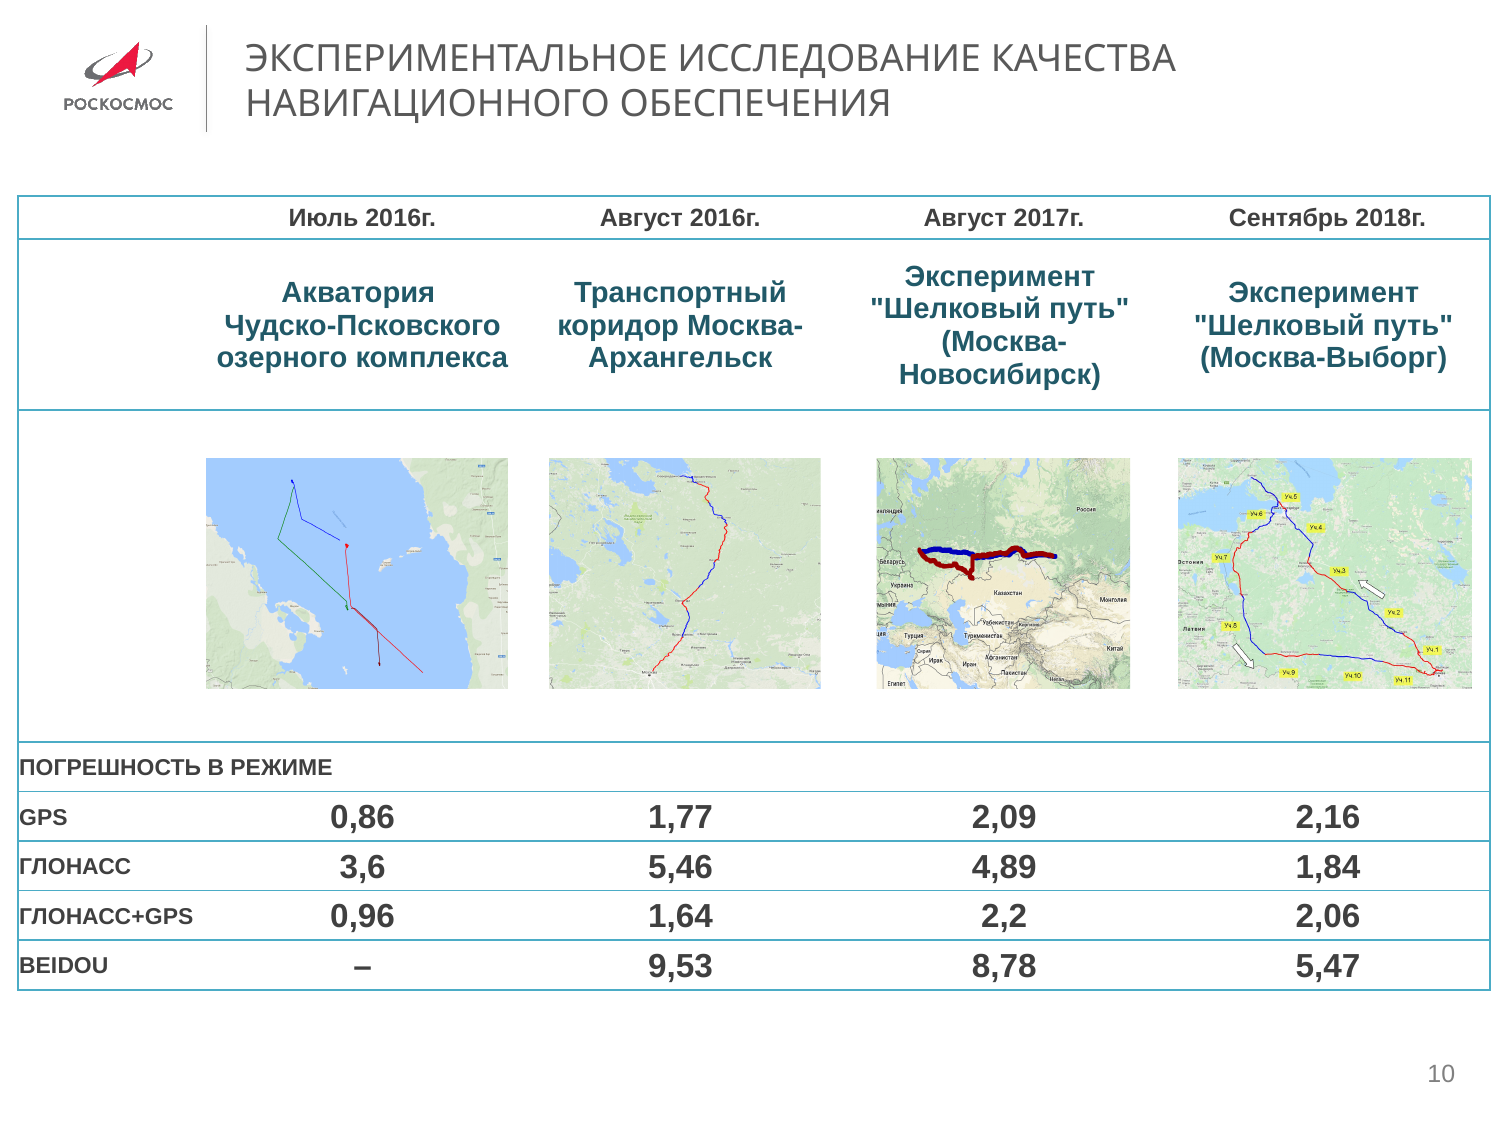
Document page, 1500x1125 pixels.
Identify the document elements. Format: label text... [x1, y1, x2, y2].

table_cell 2,16 [1166, 792, 1489, 840]
picture [1178, 458, 1472, 690]
table_header Сентябрь 2018г. [1166, 197, 1489, 238]
table_cell BEIDOU [19, 941, 207, 989]
table_cell ПОГРЕШНОСТЬ В РЕЖИМЕ [19, 743, 1489, 791]
title ЭКСПЕРИМЕНТАЛЬНОЕ ИССЛЕДОВАНИЕ КАЧЕСТВА НАВИГАЦИОННОГО ОБЕСПЕЧЕНИЯ [230, 9, 1471, 150]
table_cell [842, 411, 1166, 741]
table_cell Эксперимент "Шелковый путь" (Москва-Новосибирск) [842, 240, 1166, 409]
table_cell Эксперимент "Шелковый путь" (Москва-Выборг) [1166, 240, 1489, 409]
table_cell 1,84 [1166, 842, 1489, 890]
table_cell 5,47 [1166, 941, 1489, 989]
table_cell 1,64 [519, 891, 842, 939]
table_cell 9,53 [519, 941, 842, 989]
table_cell [1166, 411, 1489, 741]
table_cell Транспортный коридор Москва-Архангельск [519, 240, 842, 409]
table_header Август 2016г. [519, 197, 842, 238]
table_cell GPS [19, 792, 207, 840]
table_cell 3,6 [207, 842, 519, 890]
table_cell 0,86 [207, 792, 519, 840]
table_cell 2,06 [1166, 891, 1489, 939]
table_cell [207, 411, 519, 741]
picture [206, 458, 508, 690]
table_cell 0,96 [207, 891, 519, 939]
table_cell ГЛОНАСС [19, 842, 207, 890]
table_cell ГЛОНАСС+GPS [19, 891, 207, 939]
table_cell 2,09 [842, 792, 1166, 840]
table_cell 2,2 [842, 891, 1166, 939]
table_cell 5,46 [519, 842, 842, 890]
table_cell – [207, 941, 519, 989]
table_cell 8,78 [842, 941, 1166, 989]
table_header [19, 197, 207, 238]
slide_number 10 [1120, 1042, 1471, 1103]
table_cell 1,77 [519, 792, 842, 840]
table_cell [519, 411, 842, 741]
picture [42, 19, 195, 132]
table_cell [19, 411, 207, 741]
table_header Август 2017г. [842, 197, 1166, 238]
table_cell [19, 240, 207, 409]
picture [876, 458, 1131, 690]
picture [548, 458, 821, 690]
table_header Июль 2016г. [207, 197, 519, 238]
table_cell 4,89 [842, 842, 1166, 890]
table_cell Акватория Чудско-Псковского озерного комплекса [207, 240, 519, 409]
